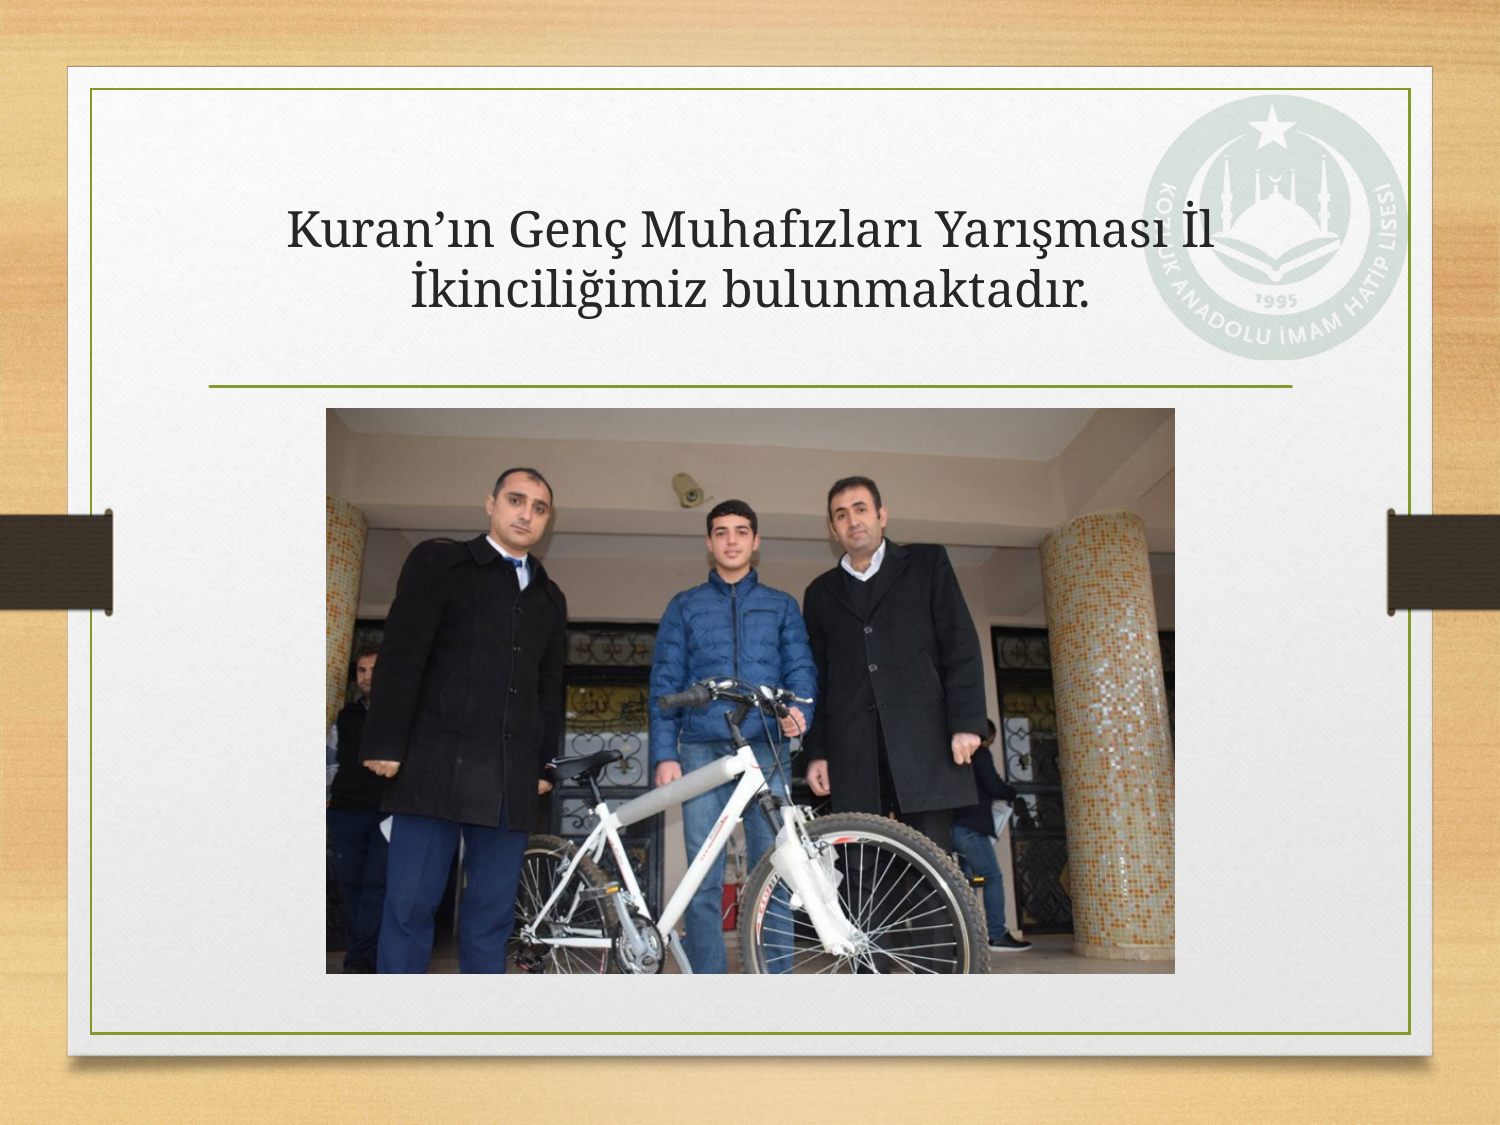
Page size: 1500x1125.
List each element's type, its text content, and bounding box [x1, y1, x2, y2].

title Kuran’ın Genç Muhafızları Yarışması İl İkinciliğimiz bulunmaktadır. [193, 150, 1309, 365]
picture [0, 0, 1500, 1125]
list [326, 408, 1175, 974]
